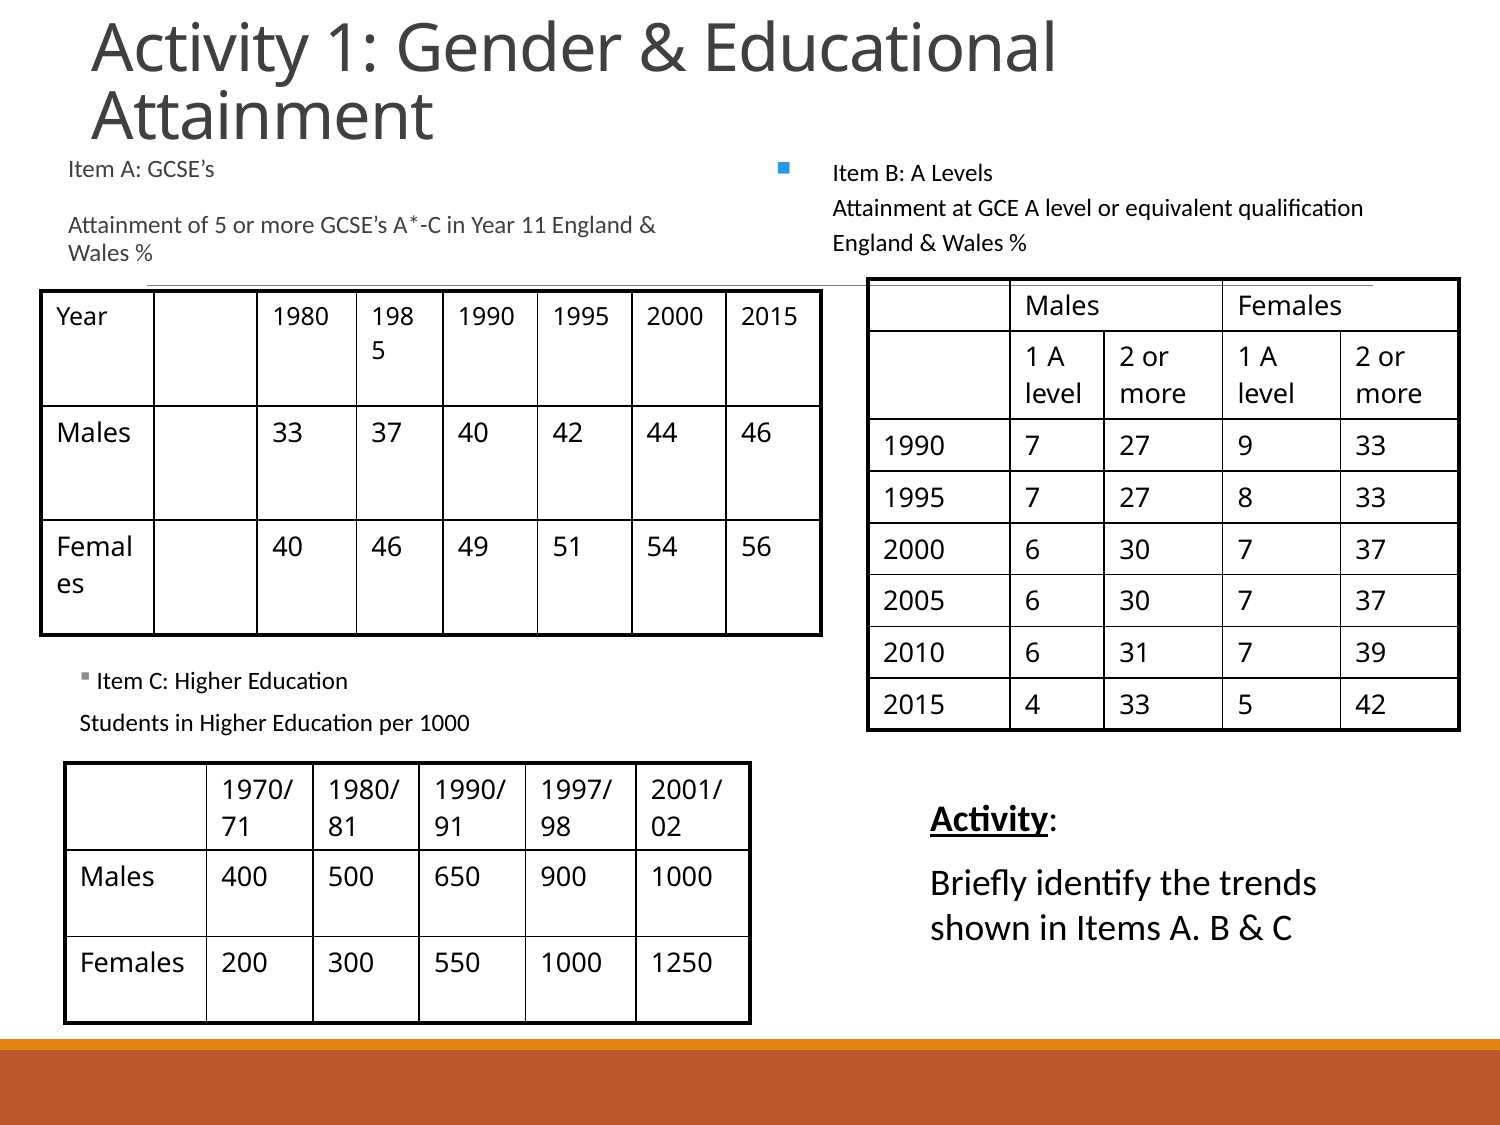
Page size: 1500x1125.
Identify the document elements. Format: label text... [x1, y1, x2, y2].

table_cell 37 [1341, 524, 1457, 574]
table_cell Males [43, 407, 153, 519]
table_cell 56 [727, 521, 819, 633]
table_cell 31 [1105, 627, 1222, 677]
table_cell Females [43, 521, 153, 633]
table_header 2000 [633, 293, 725, 405]
table_header 1995 [538, 293, 631, 405]
table_cell Males [67, 851, 206, 936]
table_cell 2005 [870, 575, 1009, 626]
table_header 1985 [357, 293, 442, 405]
table_cell 40 [444, 407, 537, 519]
table_cell 30 [1105, 524, 1222, 574]
table_cell 39 [1341, 627, 1457, 677]
table_header 2001/02 [637, 765, 748, 849]
table_cell 44 [633, 407, 725, 519]
table_cell 30 [1105, 575, 1222, 626]
table_cell Females [67, 937, 206, 1021]
table_cell 49 [444, 521, 537, 633]
table_cell 6 [1011, 575, 1103, 626]
table_cell 37 [357, 407, 442, 519]
table_header 1997/98 [526, 765, 635, 849]
table_cell 4 [1011, 679, 1103, 728]
table_header 1980 [258, 293, 356, 405]
table_cell 27 [1105, 480, 1222, 522]
table_cell 550 [420, 937, 525, 1021]
table_cell 6 [1011, 524, 1103, 574]
list Item A: GCSE’s Attainment of 5 or more GCSE’s A*-C in Year 11 England & Wales % [53, 148, 716, 289]
table_cell 42 [1341, 679, 1457, 728]
table_cell 6 [1011, 627, 1103, 677]
table_header [67, 765, 206, 849]
table_header [155, 293, 256, 405]
table_cell 37 [1341, 575, 1457, 626]
table_cell 33 [1341, 480, 1457, 522]
table_cell 54 [633, 521, 725, 633]
table_cell 1250 [637, 937, 748, 1021]
list Item A: GCSE’s Attainment of 5 or more GCSE’s A*-C in Year 11 England & Wales % [53, 637, 716, 887]
table_cell 1000 [526, 937, 635, 1021]
table_header 2015 [727, 293, 761, 405]
table_cell 7 [1223, 627, 1340, 677]
table_cell [155, 521, 256, 633]
table_header 1990 [444, 293, 537, 405]
title Activity 1: Gender & Educational Attainment [76, 0, 1427, 161]
table_cell 7 [1011, 480, 1103, 522]
table_cell 5 [1223, 679, 1340, 728]
table_header 1990/91 [420, 765, 525, 849]
table_cell 46 [727, 407, 819, 519]
table_cell 300 [314, 937, 418, 1021]
table_cell 2015 [870, 679, 1009, 728]
table_cell 900 [526, 851, 635, 936]
table_cell 33 [258, 407, 356, 519]
table_cell 40 [258, 521, 356, 633]
table_header 1980/81 [314, 765, 418, 849]
table_header Year [43, 293, 153, 405]
table_cell 500 [314, 851, 418, 936]
table_cell 7 [1223, 524, 1340, 574]
table_header 1970/71 [207, 765, 312, 849]
table_cell 1995 [870, 480, 1009, 522]
table_cell 400 [207, 851, 312, 936]
table_cell 51 [538, 521, 631, 633]
table_cell 33 [1105, 679, 1222, 728]
table_cell 1000 [637, 851, 748, 936]
table_cell 7 [1223, 575, 1340, 626]
table_cell 42 [538, 407, 631, 519]
table_cell [155, 407, 256, 519]
table_cell 46 [357, 521, 442, 633]
text_box Item C: Higher Education Students in Higher Education per 1000 [64, 657, 739, 761]
text_box Activity: Briefly identify the trends shown in Items A. B & C [915, 786, 1412, 956]
table_cell 2010 [870, 627, 1009, 677]
table_cell 200 [207, 937, 312, 1021]
text_box Item B: A Levels Attainment at GCE A level or equivalent qualification England & Wales % [761, 148, 1459, 480]
table_cell 650 [420, 851, 525, 936]
table_cell 8 [1223, 480, 1340, 522]
table_cell 2000 [870, 524, 1009, 574]
